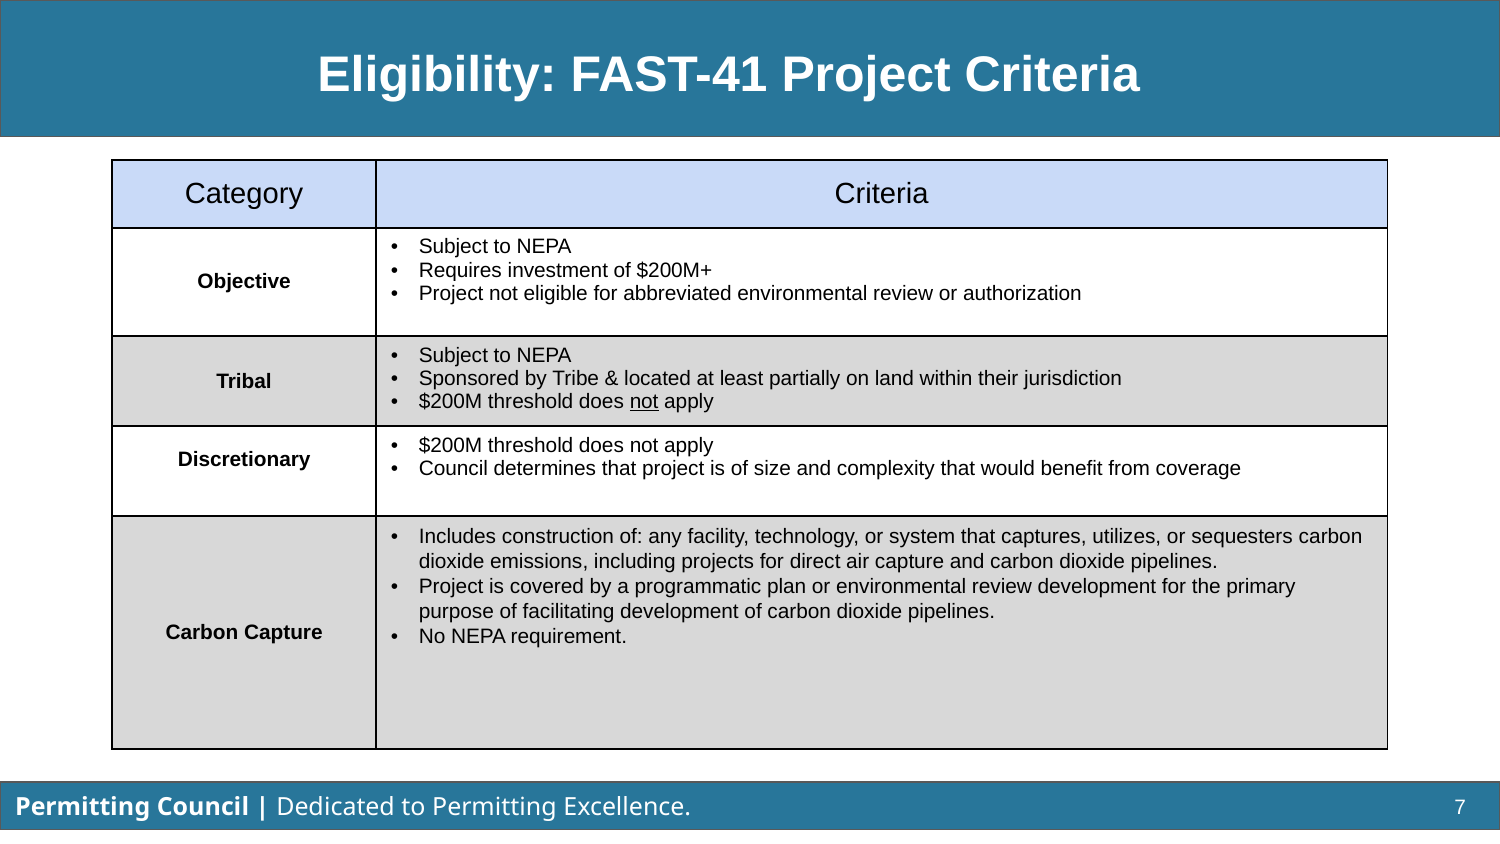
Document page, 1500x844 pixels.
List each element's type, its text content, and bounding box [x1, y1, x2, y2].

table_cell Objective [113, 229, 375, 335]
table_cell Includes construction of: any facility, technology, or system that captures, utilizes, or sequesters carbon dioxide emissions, including projects for direct air capture and carbon dioxide pipelines. Project is covered by a programmatic plan or environmental review development for the primary purpose of facilitating development of carbon dioxide pipelines. No NEPA requirement. [377, 517, 1387, 748]
table_cell Carbon Capture [113, 517, 375, 748]
table_header Category [113, 161, 375, 227]
slide_number 7 [1390, 773, 1481, 838]
table_cell Subject to NEPA Sponsored by Tribe & located at least partially on land within their jurisdiction $200M threshold does not apply [377, 337, 1387, 425]
table_cell Discretionary [113, 427, 375, 515]
table_cell Tribal [113, 337, 375, 425]
table_cell Subject to NEPA Requires investment of $200M+ Project not eligible for abbreviated environmental review or authorization [377, 229, 1387, 335]
table_cell $200M threshold does not apply Council determines that project is of size and complexity that would benefit from coverage [377, 427, 1387, 515]
title Eligibility: FAST-41 Project Criteria [30, 26, 1428, 121]
table_header Criteria [377, 161, 1387, 227]
